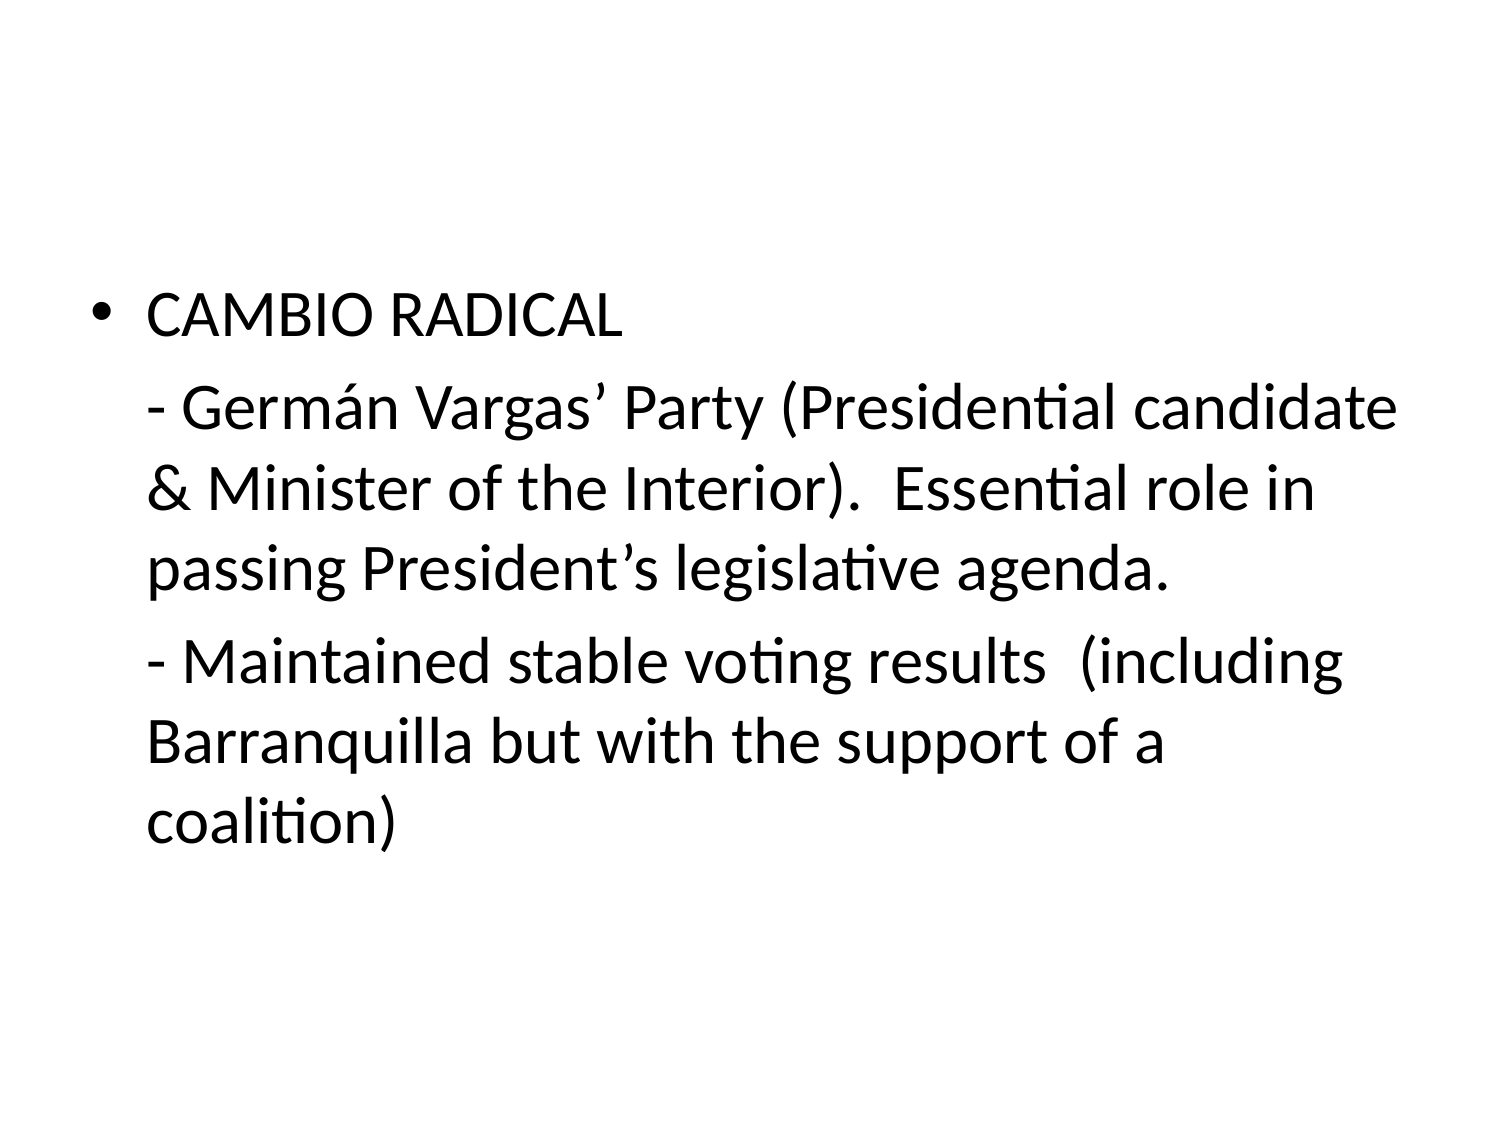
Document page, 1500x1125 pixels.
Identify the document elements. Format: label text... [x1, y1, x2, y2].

list CAMBIO RADICAL - Germán Vargas’ Party (Presidential candidate & Minister of the Interior). Essential role in passing President’s legislative agenda. - Maintained stable voting results (including Barranquilla but with the support of a coalition) [75, 262, 1425, 1005]
